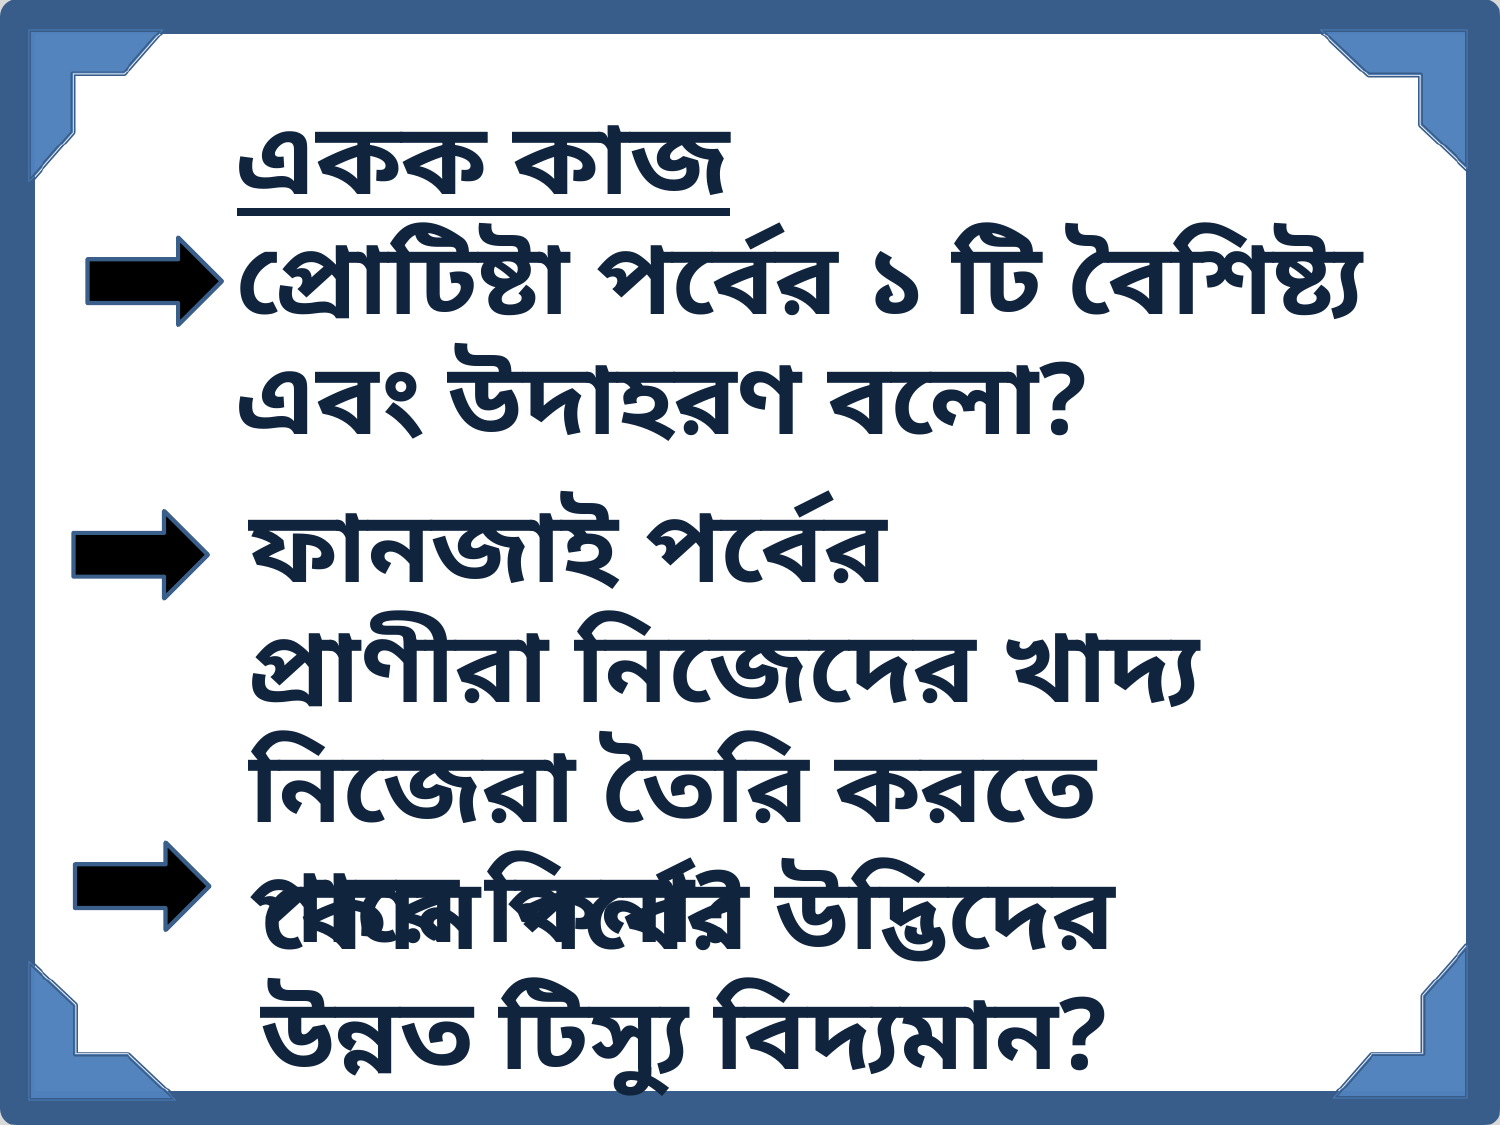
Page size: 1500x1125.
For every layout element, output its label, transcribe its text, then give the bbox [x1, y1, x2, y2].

text_box [71, 509, 210, 601]
text_box [72, 840, 212, 932]
text_box [85, 235, 224, 327]
text_box একক কাজ প্রোটিষ্টা পর্বের ১ টি বৈশিষ্ট্য এবং উদাহরণ বলো? [221, 87, 1385, 463]
text_box কোন পর্বের উদ্ভিদের উন্নত টিস্যু বিদ্যমান? [246, 842, 1247, 1098]
picture [0, 0, 1500, 1125]
text_box ফানজাই পর্বের প্রাণীরা নিজেদের খাদ্য নিজেরা তৈরি করতে পারে কিনা? [234, 474, 1222, 970]
